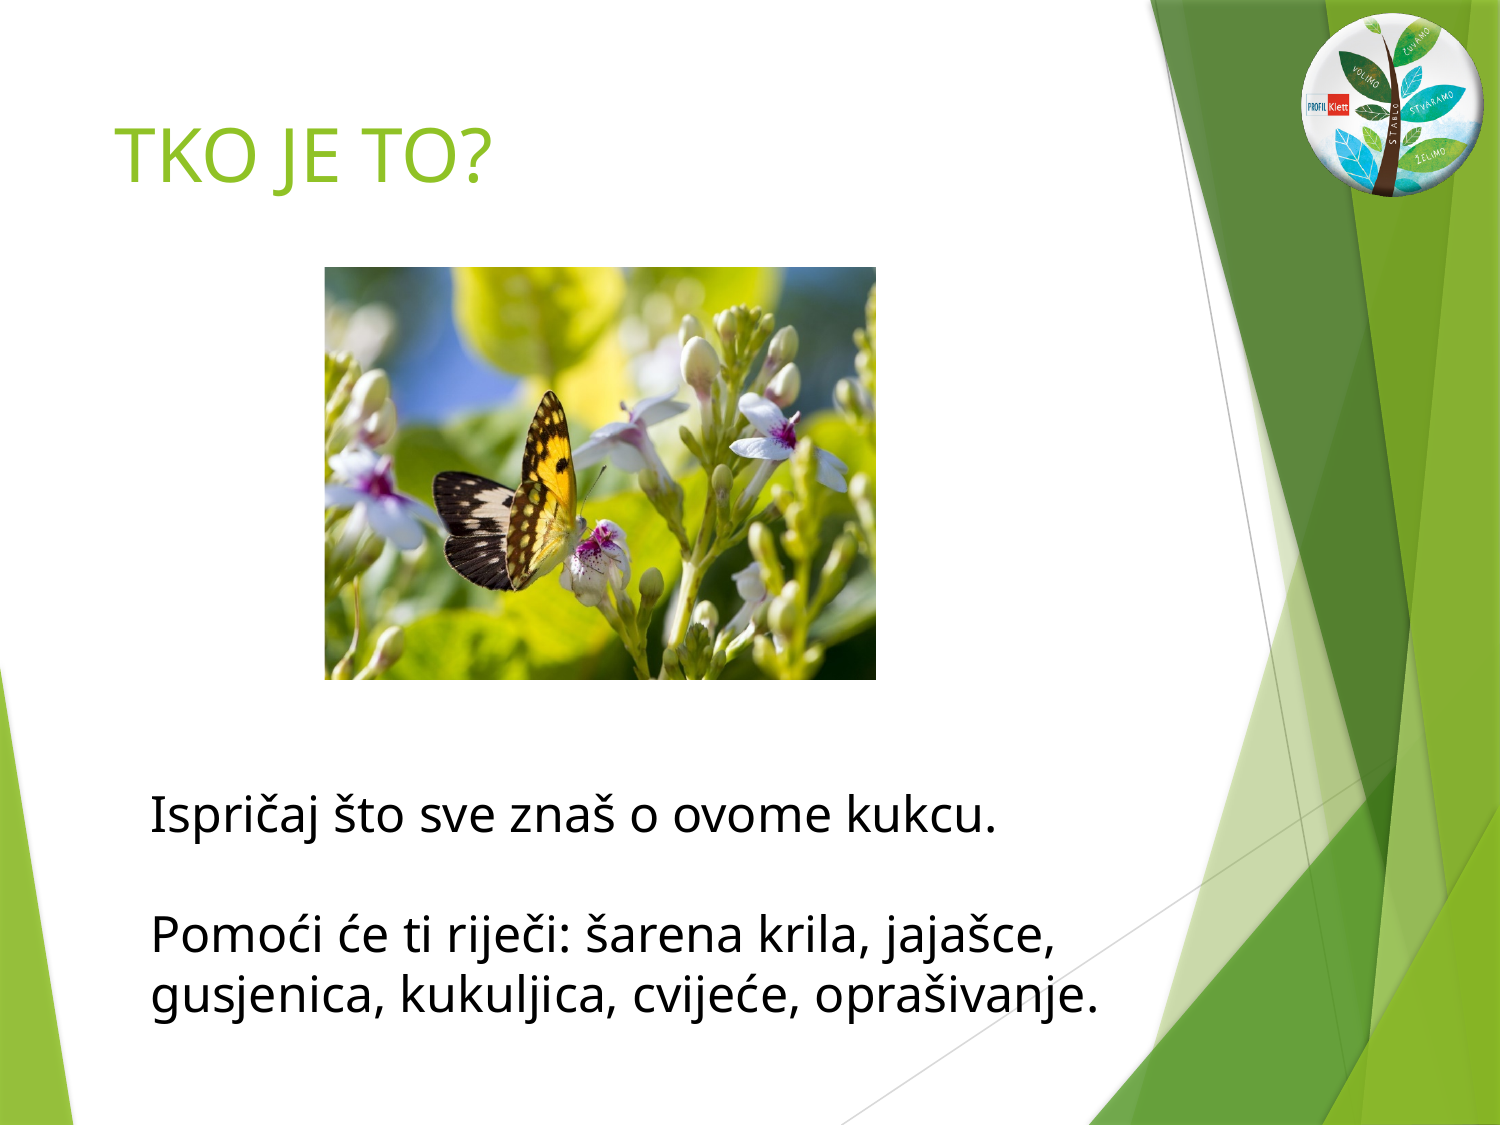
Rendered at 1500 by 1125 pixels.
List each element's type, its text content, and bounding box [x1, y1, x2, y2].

picture [1269, 0, 1500, 217]
title TKO JE TO? [99, 99, 1142, 317]
picture [324, 266, 877, 681]
text_box Ispričaj što sve znaš o ovome kukcu. Pomoći će ti riječi: šarena krila, jajašce, gusjenica, kukuljica, cvijeće, oprašivanje. [135, 775, 1306, 1030]
